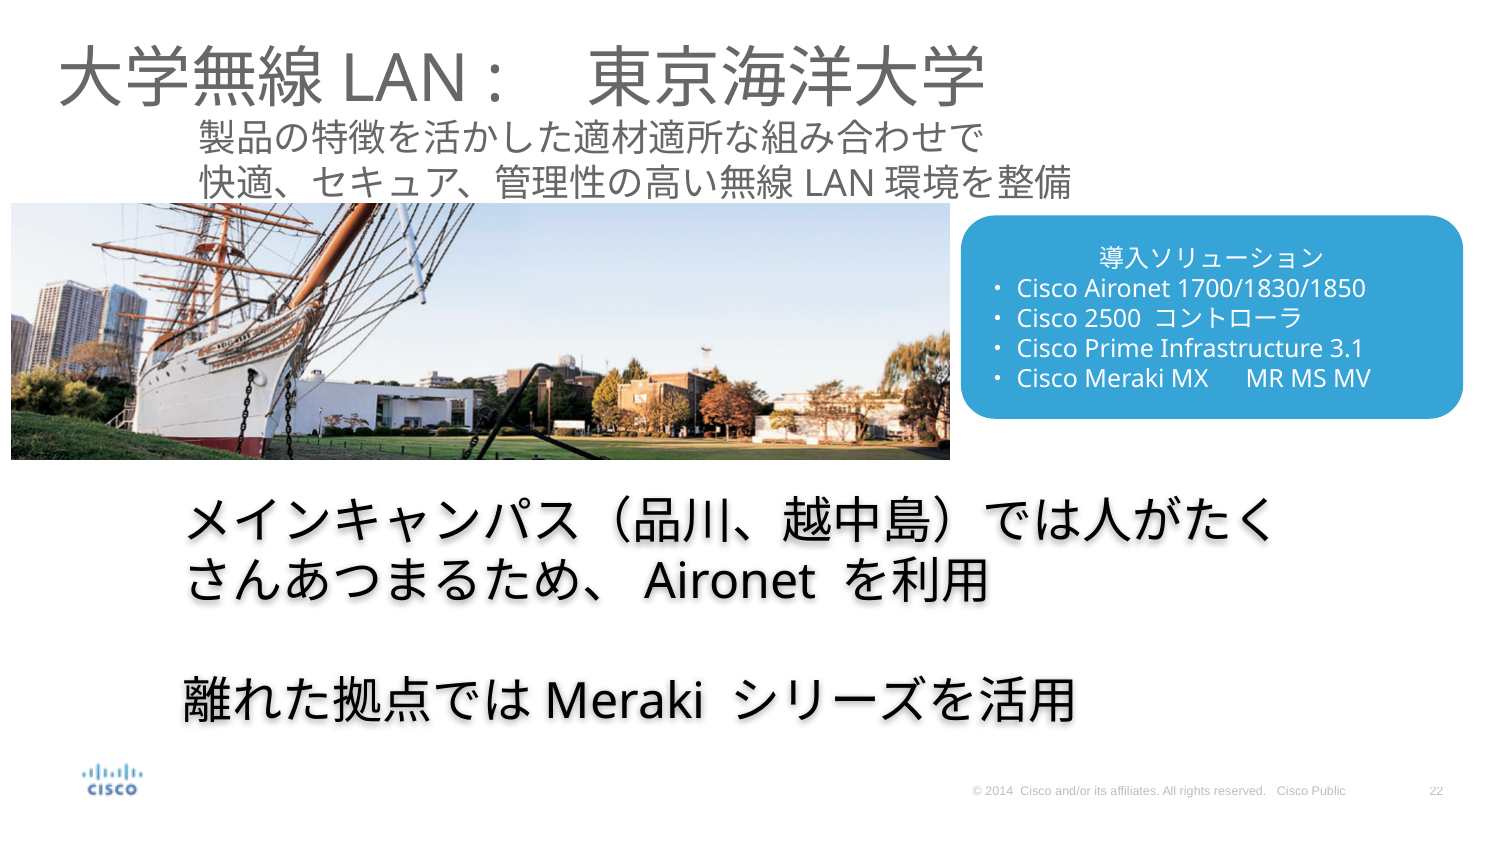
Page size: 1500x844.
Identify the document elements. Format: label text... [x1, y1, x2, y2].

text_box 導入ソリューション ・Cisco Aironet 1700/1830/1850 ・Cisco 2500 コントローラ ・Cisco Prime Infrastructure 3.1 ・Cisco Meraki MX MR MS MV [958, 213, 1466, 421]
picture [77, 758, 149, 803]
text_box 製品の特徴を活かした適材適所な組み合わせで 快適、セキュア、管理性の高い無線LAN環境を整備 [184, 106, 1087, 212]
text_box メインキャンパス（品川、越中島）では人がたくさんあつまるため、Aironet を利用 離れた拠点ではMeraki シリーズを活用 [115, 550, 1391, 666]
picture [11, 202, 950, 461]
title 大学無線LAN : 東京海洋大学 [42, 22, 1464, 143]
